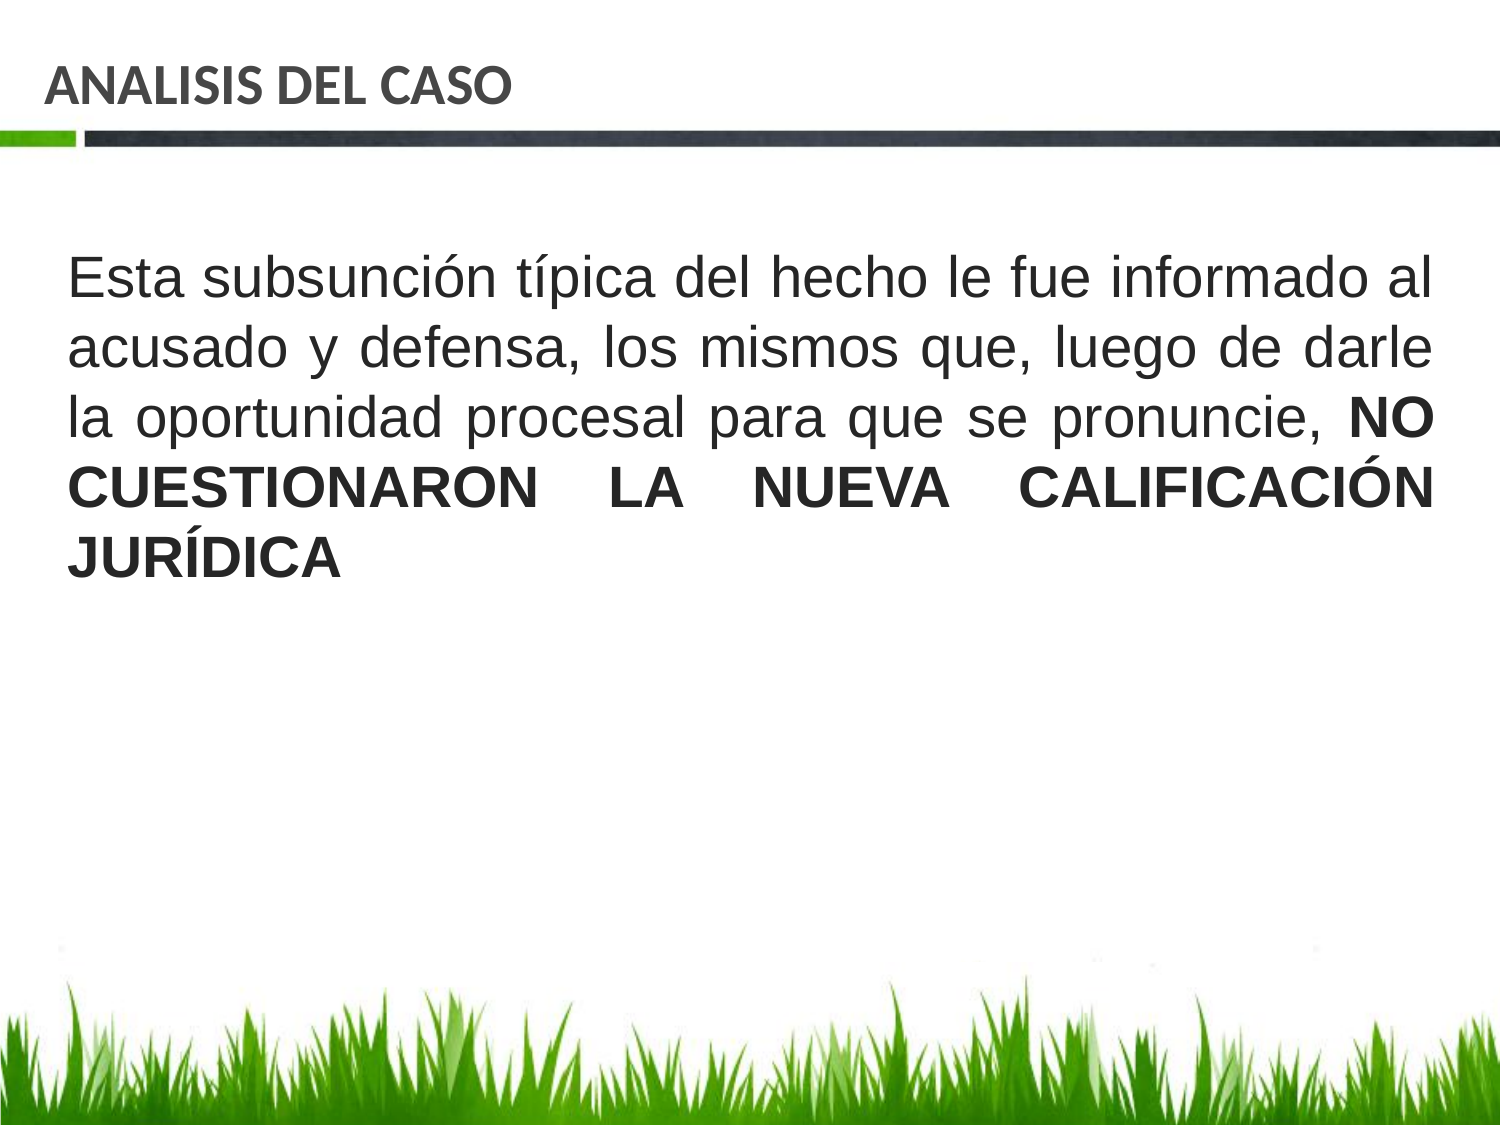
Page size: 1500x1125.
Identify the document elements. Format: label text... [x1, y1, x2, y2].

picture [0, 0, 1500, 1125]
title ANALISIS DEL CASO [29, 24, 1450, 138]
text_box Esta subsunción típica del hecho le fue informado al acusado y defensa, los mismos que, luego de darle la oportunidad procesal para que se pronuncie, NO CUESTIONARON LA NUEVA CALIFICACIÓN JURÍDICA [53, 231, 1450, 858]
